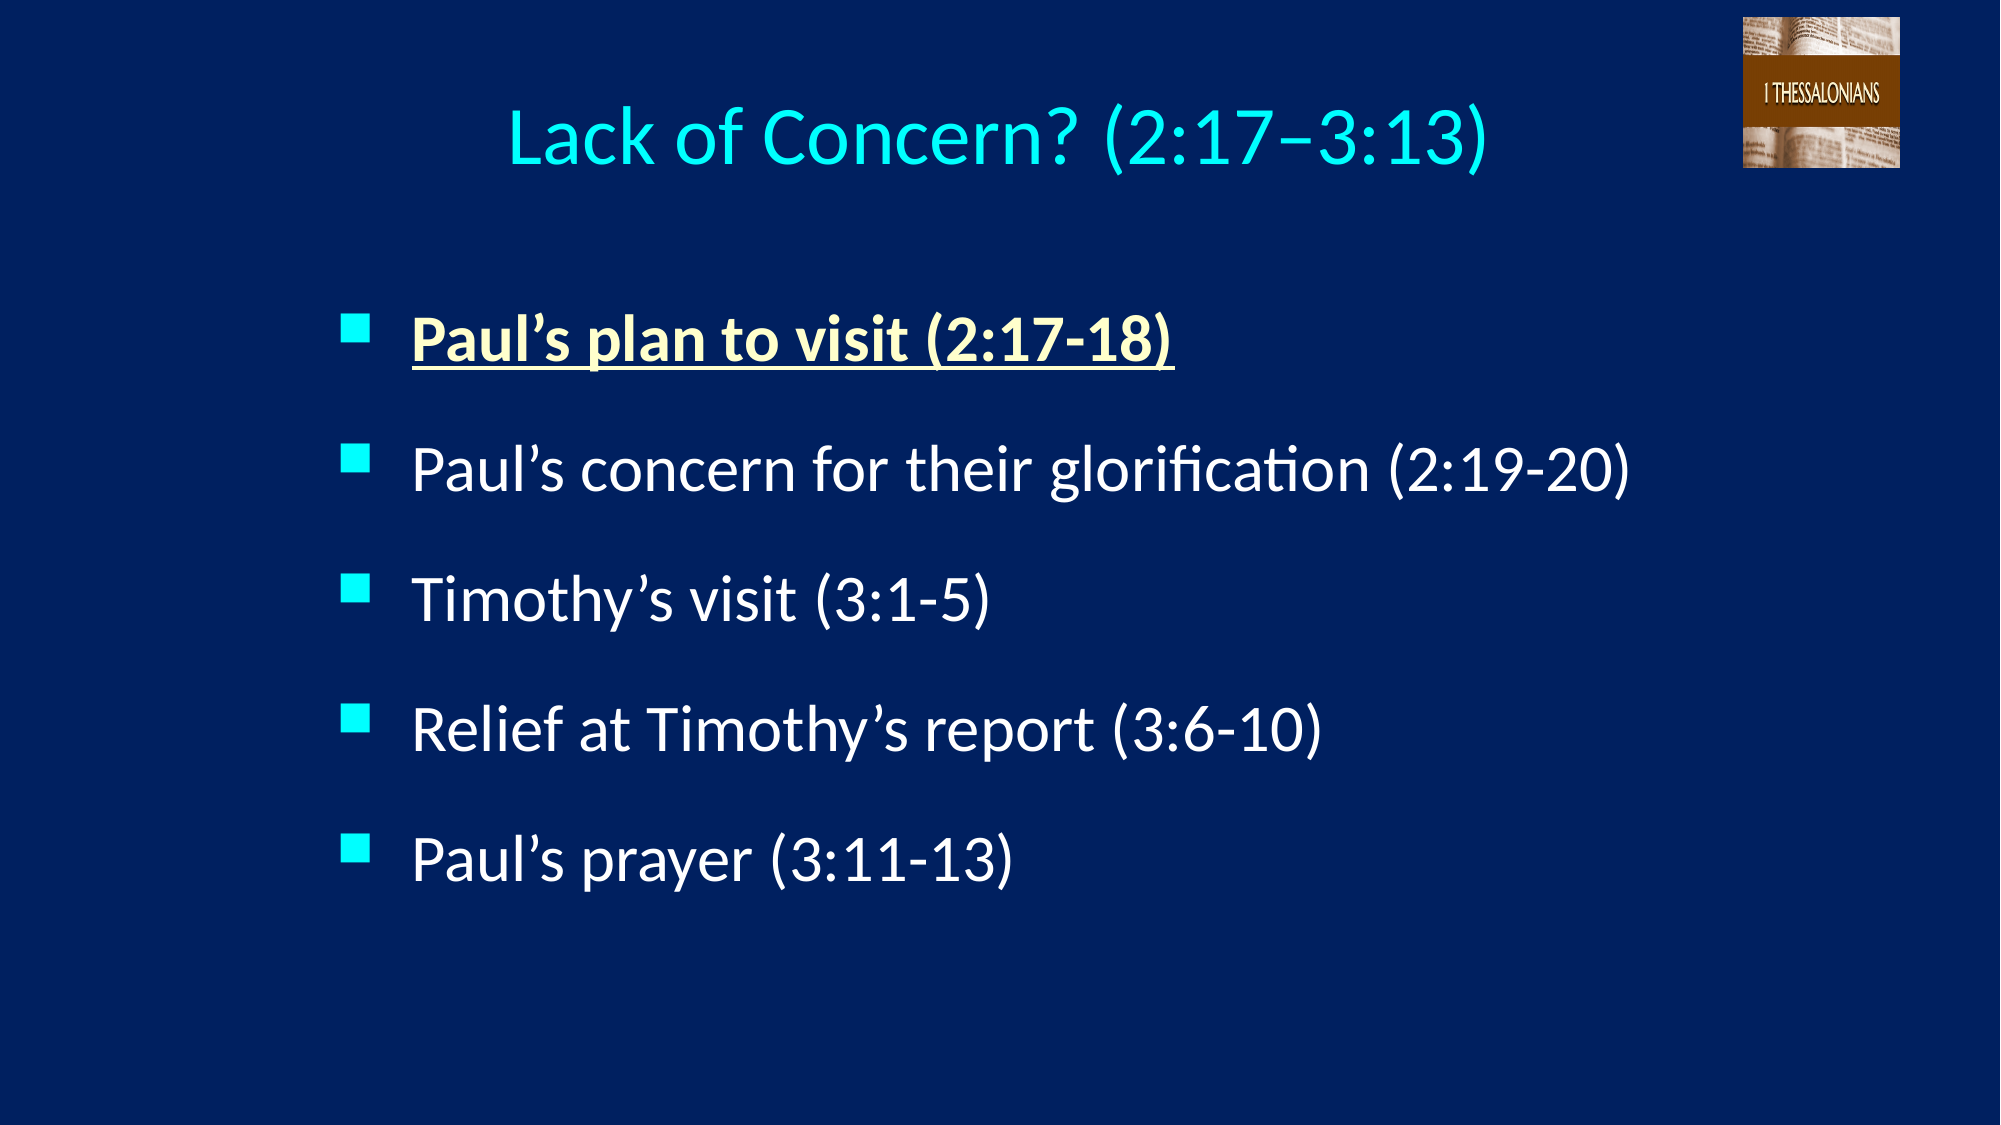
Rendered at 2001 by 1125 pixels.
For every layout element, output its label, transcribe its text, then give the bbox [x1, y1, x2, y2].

title Lack of Concern? (2:17–3:13) [150, 37, 1850, 225]
list Paul’s plan to visit (2:17-18) Paul’s concern for their glorification (2:19-20) Timothy’s visit (3:1-5) Relief at Timothy’s report (3:6-10) Paul’s prayer (3:11-13) [321, 287, 1679, 963]
picture [1742, 16, 1901, 168]
